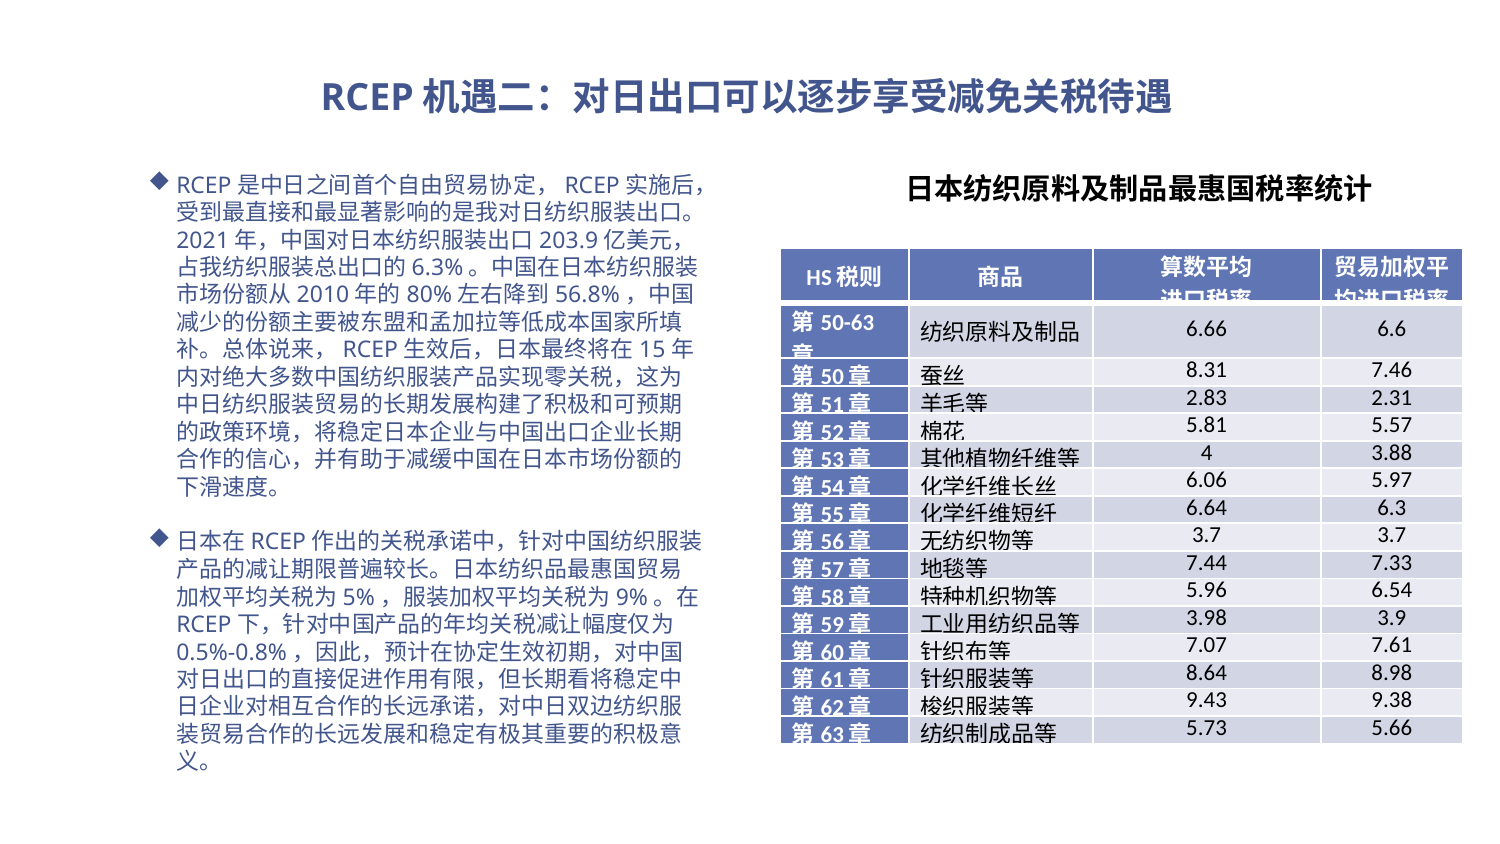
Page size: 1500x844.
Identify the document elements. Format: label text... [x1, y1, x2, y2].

table_cell 特种机织物等 [910, 579, 1092, 605]
table_cell 3.88 [1322, 442, 1462, 467]
table_cell 第61章 [781, 662, 908, 688]
table_cell 7.61 [1322, 634, 1462, 660]
table_cell 纺织制成品等 [910, 717, 1092, 743]
table_cell 3.7 [1322, 524, 1462, 550]
table_cell 其他植物纤维等 [910, 442, 1092, 467]
table_header 贸易加权平均进口税率 [1322, 249, 1462, 300]
text_box [719, 56, 1500, 163]
table_header HS税则 [781, 249, 908, 300]
table_cell 第59章 [781, 607, 908, 633]
table_cell 4 [1094, 442, 1320, 467]
table_cell 7.46 [1322, 359, 1462, 385]
table_cell 第60章 [781, 634, 908, 660]
table_cell 6.66 [1094, 306, 1320, 357]
table_cell 8.98 [1322, 662, 1462, 688]
text_box RCEP是中日之间首个自由贸易协定，RCEP实施后，受到最直接和最显著影响的是我对日纺织服装出口。2021年，中国对日本纺织服装出口203.9亿美元，占我纺织服装总出口的6.3%。中国在日本纺织服装市场份额从2010年的80%左右降到56.8%，中国减少的份额主要被东盟和孟加拉等低成本国家所填补。总体说来，RCEP生效后，日本最终将在15年内对绝大多数中国纺织服装产品实现零关税，这为中日纺织服装贸易的长期发展构建了积极和可预期的政策环境，将稳定日本企业与中国出口企业长期合作的信心，并有助于减缓中国在日本市场份额的下滑速度。 日本在RCEP作出的关税承诺中，针对中国纺织服装产品的减让期限普遍较长。日本纺织品最惠国贸易加权平均关税为5%，服装加权平均关税为9%。在RCEP下，针对中国产品的年均关税减让幅度仅为0.5%-0.8%，因此，预计在协定生效初期，对中国对日出口的直接促进作用有限，但长期看将稳定中日企业对相互合作的长远承诺，对中日双边纺织服装贸易合作的长远发展和稳定有极其重要的积极意义。 [133, 162, 719, 812]
table_cell 第56章 [781, 524, 908, 550]
table_cell 针织布等 [910, 634, 1092, 660]
table_cell 第50章 [781, 359, 908, 385]
table_cell 纺织原料及制品 [910, 306, 1092, 357]
table_cell 第51章 [781, 387, 908, 412]
table_cell 5.96 [1094, 579, 1320, 605]
table_cell 6.3 [1322, 497, 1462, 522]
table_cell 2.83 [1094, 387, 1320, 412]
table_cell 梭织服装等 [910, 689, 1092, 715]
table_cell 第58章 [781, 579, 908, 605]
table_cell 7.44 [1094, 552, 1320, 578]
table_cell 第62章 [781, 689, 908, 715]
table_cell 8.64 [1094, 662, 1320, 688]
table_cell 3.98 [1094, 607, 1320, 633]
table_cell 针织服装等 [910, 662, 1092, 688]
table_cell 6.54 [1322, 579, 1462, 605]
table_cell 工业用纺织品等 [910, 607, 1092, 633]
table_cell 第52章 [781, 414, 908, 440]
table_cell 7.33 [1322, 552, 1462, 578]
table_cell 羊毛等 [910, 387, 1092, 412]
table_cell 9.43 [1094, 689, 1320, 715]
table_cell 第54章 [781, 469, 908, 495]
table_cell 5.66 [1322, 717, 1462, 743]
table_cell 6.64 [1094, 497, 1320, 522]
table_cell 化学纤维长丝 [910, 469, 1092, 495]
table_cell 5.57 [1322, 414, 1462, 440]
table_cell 3.7 [1094, 524, 1320, 550]
table_cell 6.06 [1094, 469, 1320, 495]
table_cell 2.31 [1322, 387, 1462, 412]
text_box RCEP机遇二：对日出口可以逐步享受减免关税待遇 [71, 30, 1422, 162]
table_cell 蚕丝 [910, 359, 1092, 385]
table_cell 5.73 [1094, 717, 1320, 743]
table_cell 第55章 [781, 497, 908, 522]
table_cell 3.9 [1322, 607, 1462, 633]
table_cell 第53章 [781, 442, 908, 467]
table_header 算数平均 进口税率 [1094, 249, 1320, 300]
table_cell 9.38 [1322, 689, 1462, 715]
table_cell 7.07 [1094, 634, 1320, 660]
table_cell 地毯等 [910, 552, 1092, 578]
table_cell 第57章 [781, 552, 908, 578]
text_box 日本纺织原料及制品最惠国税率统计 [688, 163, 1500, 213]
table_cell 无纺织物等 [910, 524, 1092, 550]
table_cell 棉花 [910, 414, 1092, 440]
table_cell 第50-63章 [781, 306, 908, 357]
table_cell 6.6 [1322, 306, 1462, 357]
table_cell 第63章 [781, 717, 908, 743]
table_cell 5.97 [1322, 469, 1462, 495]
table_cell 化学纤维短纤 [910, 497, 1092, 522]
table_cell 8.31 [1094, 359, 1320, 385]
table_header 商品 [910, 249, 1092, 300]
table_cell 5.81 [1094, 414, 1320, 440]
